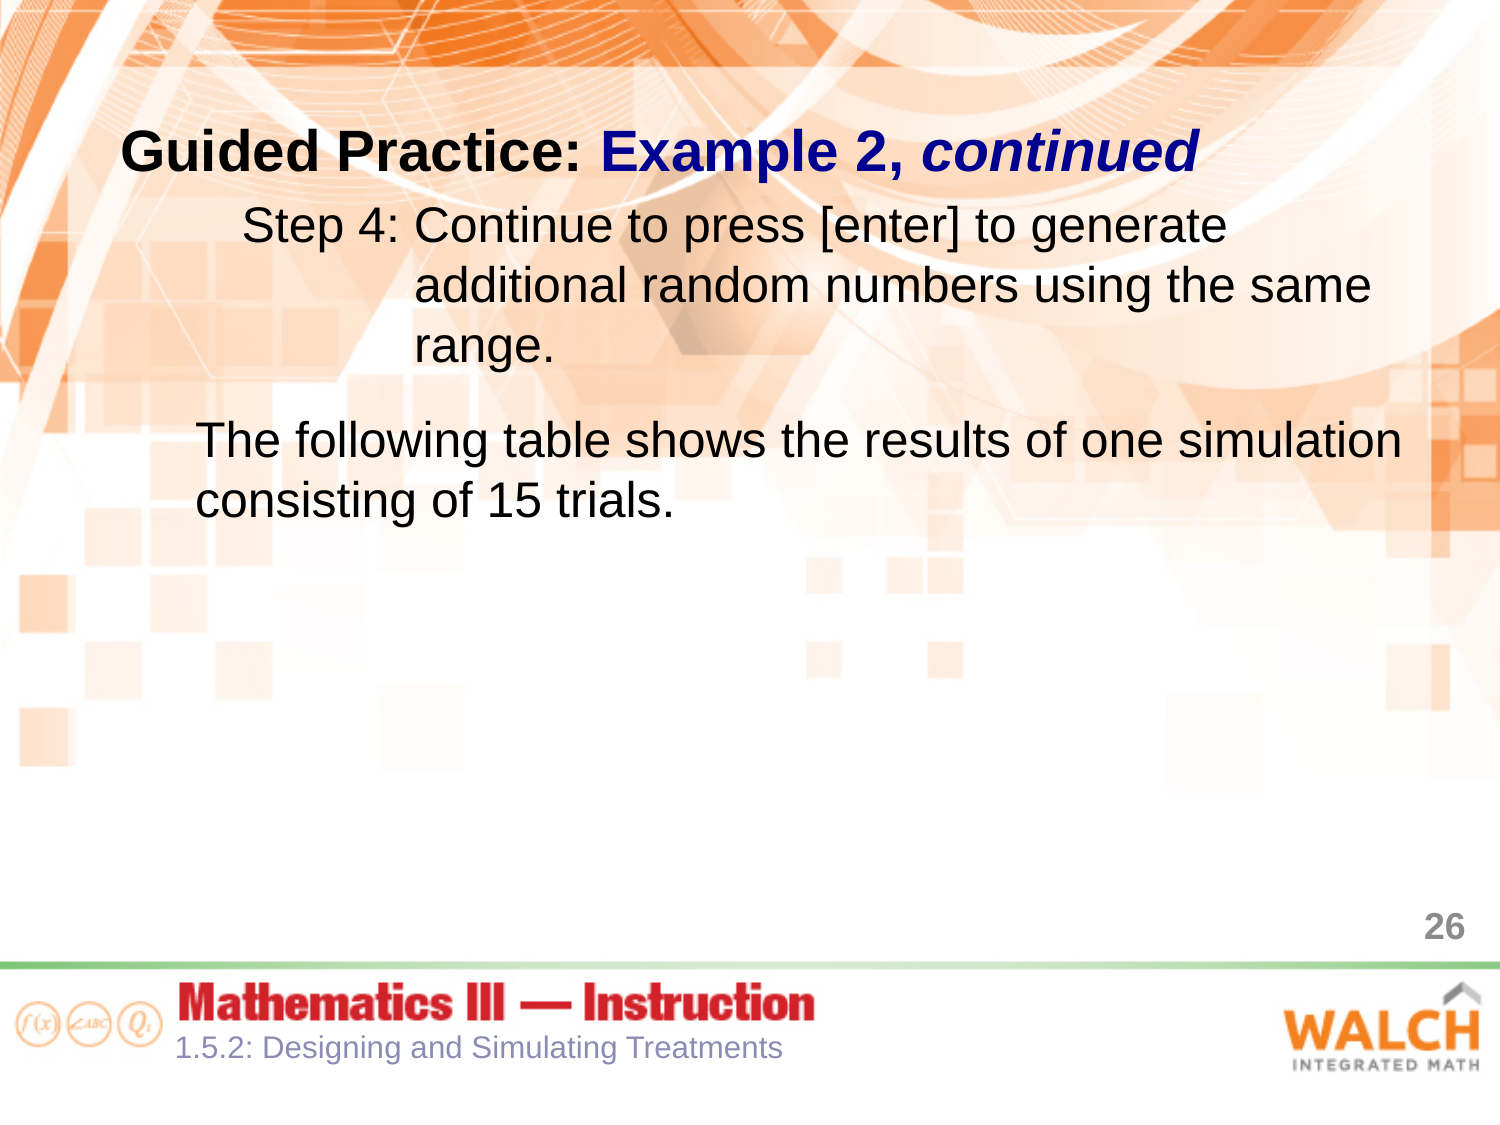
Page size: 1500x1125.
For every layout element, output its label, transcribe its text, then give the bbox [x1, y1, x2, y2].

subtitle Guided Practice: Example 2, continued Step 4: Continue to press [enter] to generate additional random numbers using the same range. The following table shows the results of one simulation consisting of 15 trials. [105, 105, 1436, 961]
slide_number 26 [1361, 901, 1481, 949]
footer 1.5.2: Designing and Simulating Treatments [160, 1024, 1102, 1069]
picture [0, 0, 1500, 1091]
